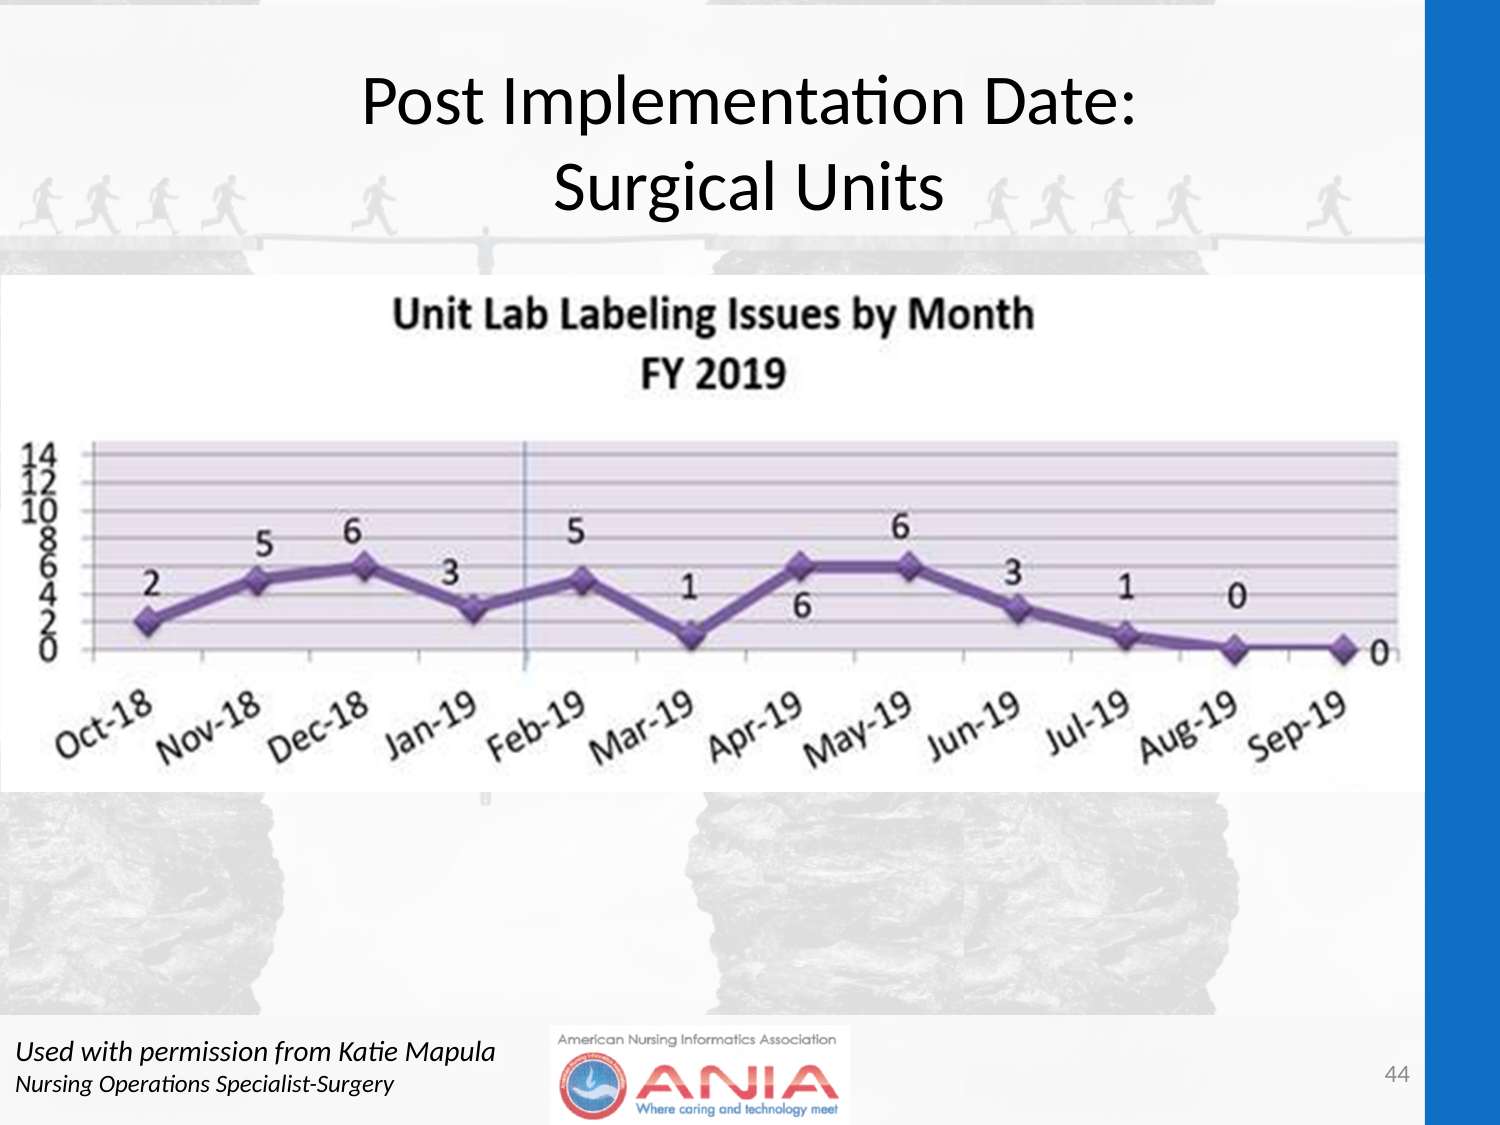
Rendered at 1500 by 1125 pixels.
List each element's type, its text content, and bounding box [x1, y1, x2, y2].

picture [550, 1025, 850, 1125]
title Post Implementation Date: Surgical Units [75, 45, 1425, 233]
slide_number 44 [1074, 1042, 1425, 1103]
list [0, 274, 1426, 793]
text_box Used with permission from Katie Mapula Nursing Operations Specialist-Surgery [0, 1025, 676, 1105]
